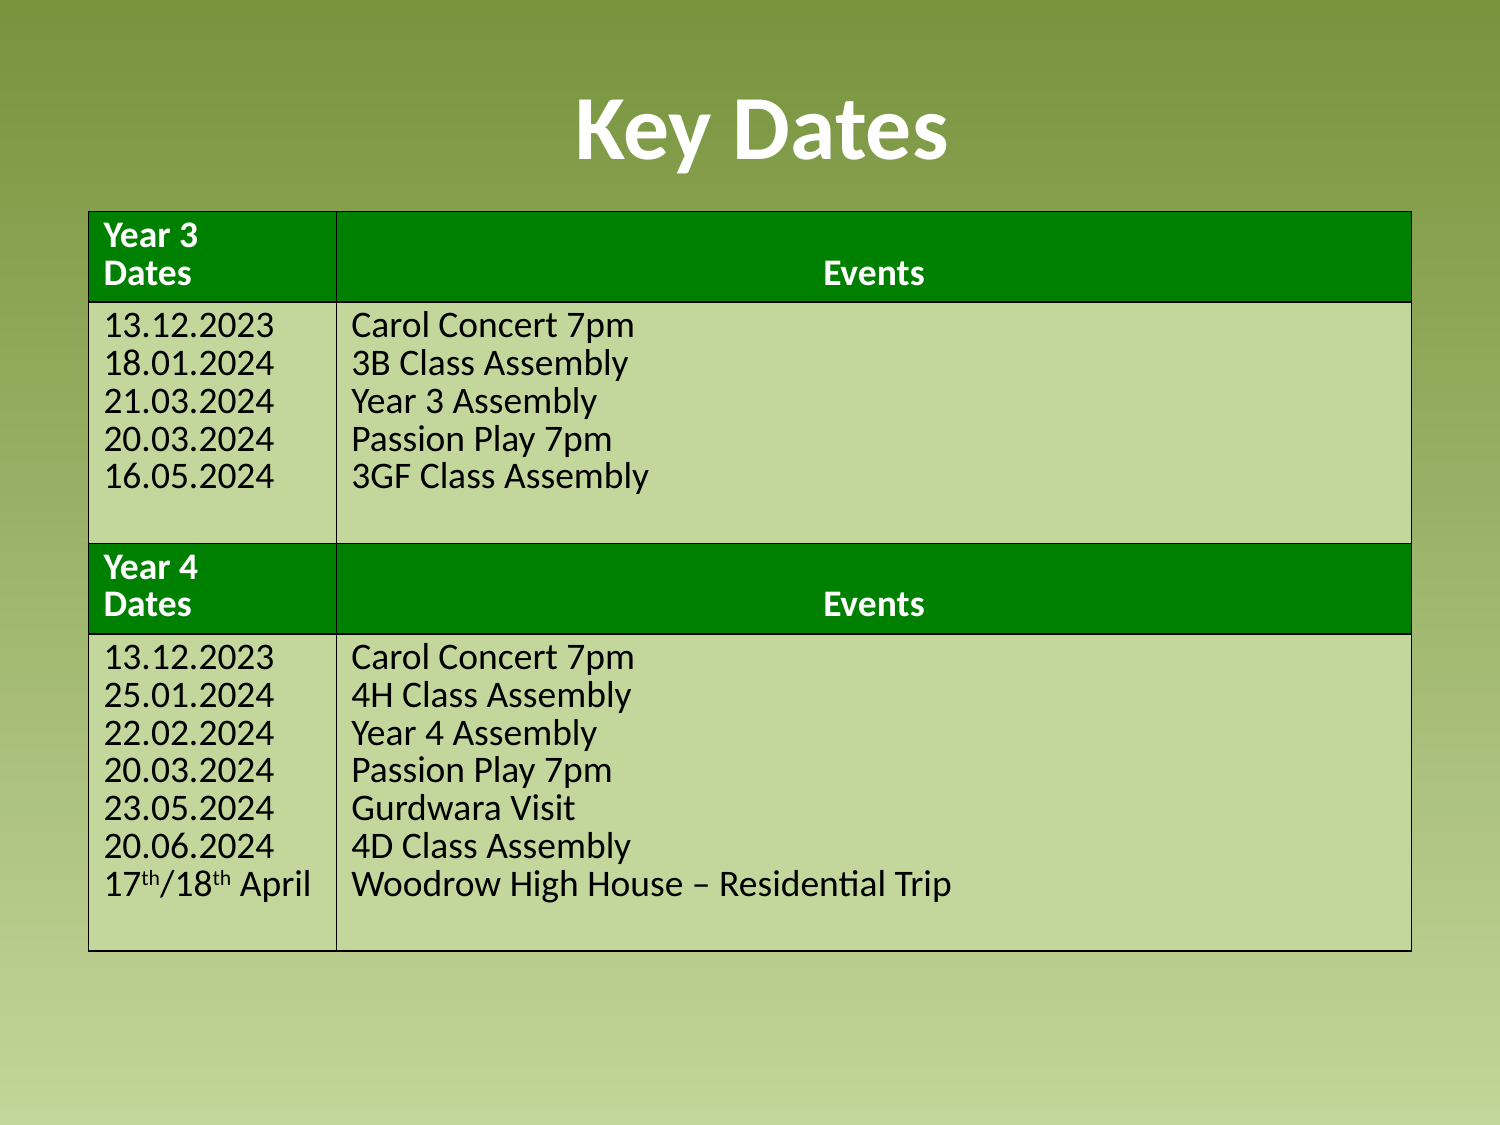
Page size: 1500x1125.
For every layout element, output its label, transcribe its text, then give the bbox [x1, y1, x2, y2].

table_cell 13.12.2023 25.01.2024 22.02.2024 20.03.2024 23.05.2024 20.06.2024 17th/18th April [89, 635, 336, 950]
title Key Dates [124, 40, 1400, 206]
table_cell Year 4 Dates [89, 544, 336, 633]
table_cell Events [337, 544, 1411, 633]
table_cell 13.12.2023 18.01.2024 21.03.2024 20.03.2024 16.05.2024 [89, 303, 336, 543]
table_header Year 3 Dates [89, 212, 336, 301]
table_cell Carol Concert 7pm 4H Class Assembly Year 4 Assembly Passion Play 7pm Gurdwara Visit 4D Class Assembly Woodrow High House – Residential Trip [337, 635, 1411, 950]
table_cell Carol Concert 7pm 3B Class Assembly Year 3 Assembly Passion Play 7pm 3GF Class Assembly [337, 303, 1411, 543]
table_header Events [337, 212, 1411, 301]
